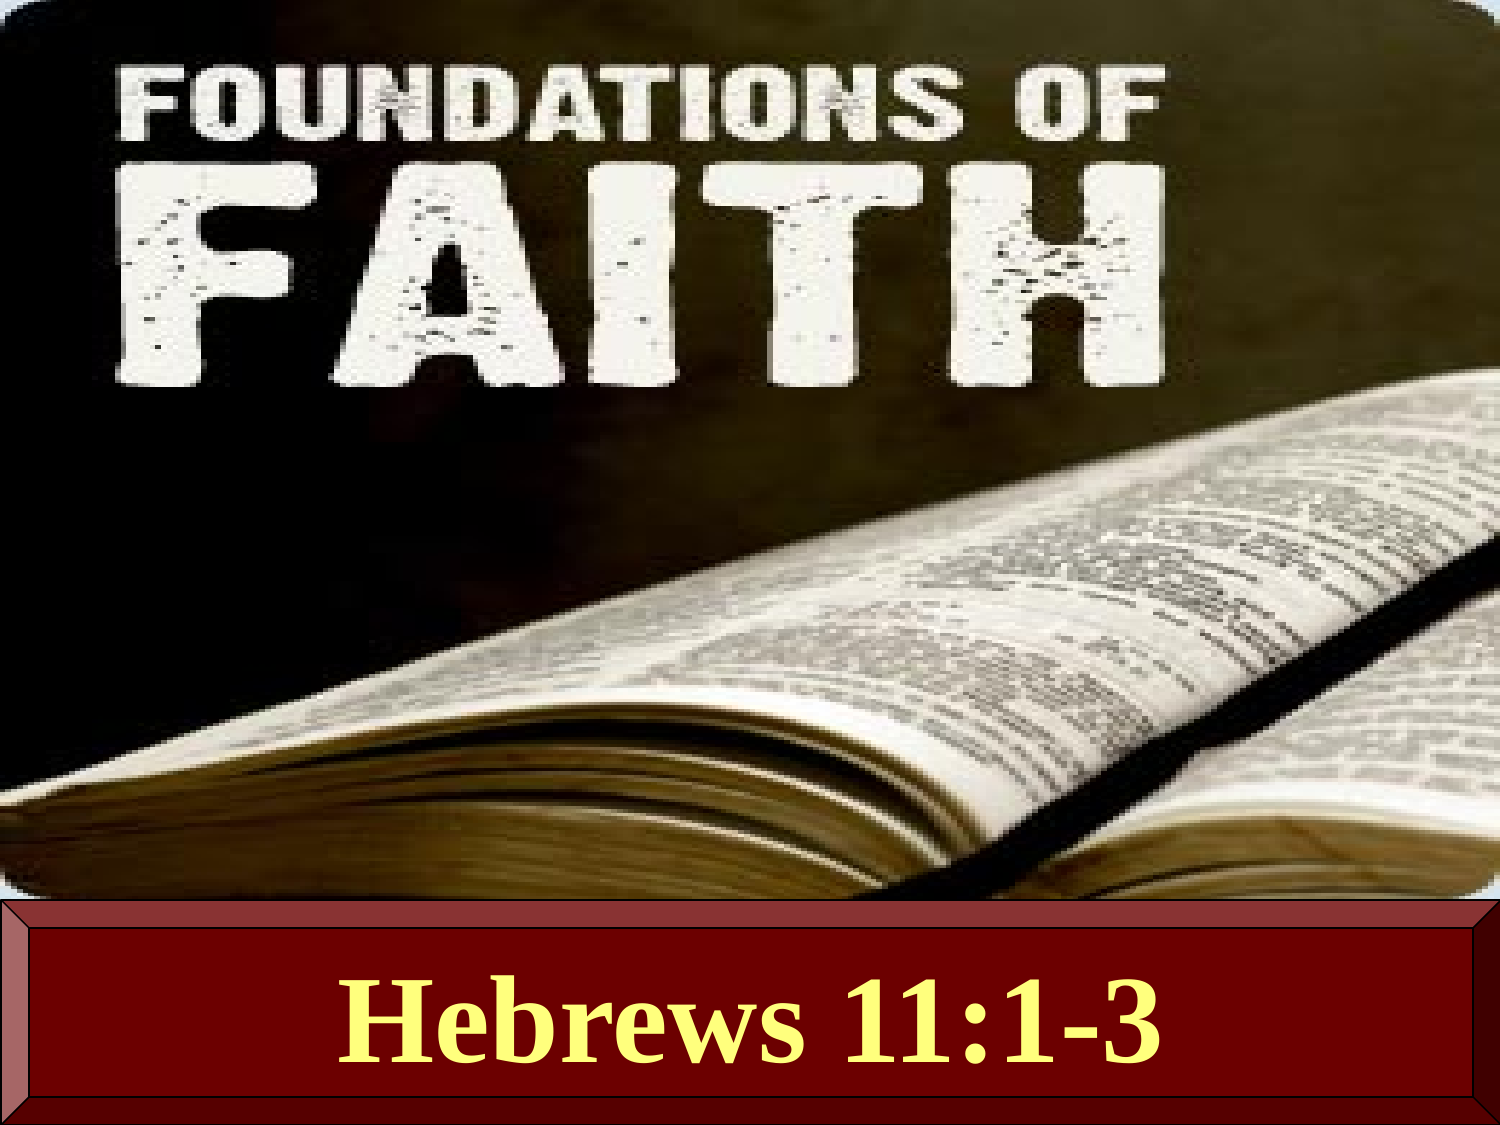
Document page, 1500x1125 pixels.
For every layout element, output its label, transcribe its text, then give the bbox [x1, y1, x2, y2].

text_box Hebrews 11:1-3 [1, 908, 1500, 1125]
picture [0, 0, 1500, 901]
